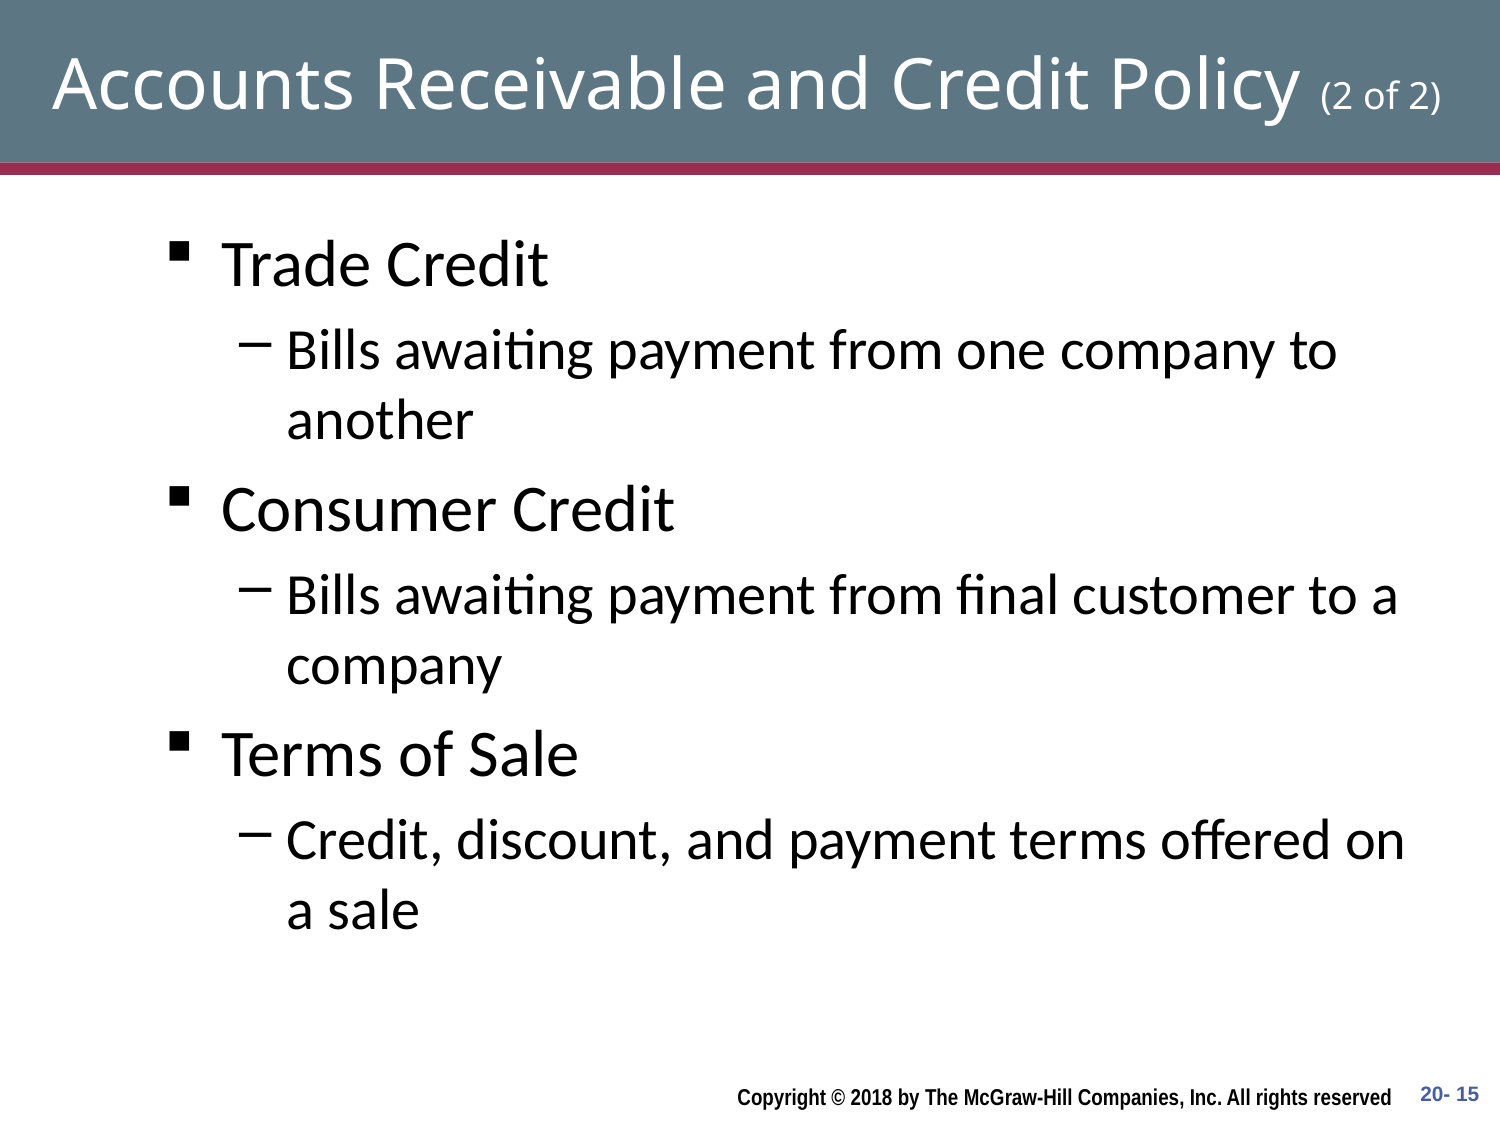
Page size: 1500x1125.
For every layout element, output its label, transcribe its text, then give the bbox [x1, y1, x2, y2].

list Trade Credit Bills awaiting payment from one company to another Consumer Credit Bills awaiting payment from final customer to a company Terms of Sale Credit, discount, and payment terms offered on a sale [150, 212, 1425, 963]
title Accounts Receivable and Credit Policy (2 of 2) [37, 12, 1457, 150]
